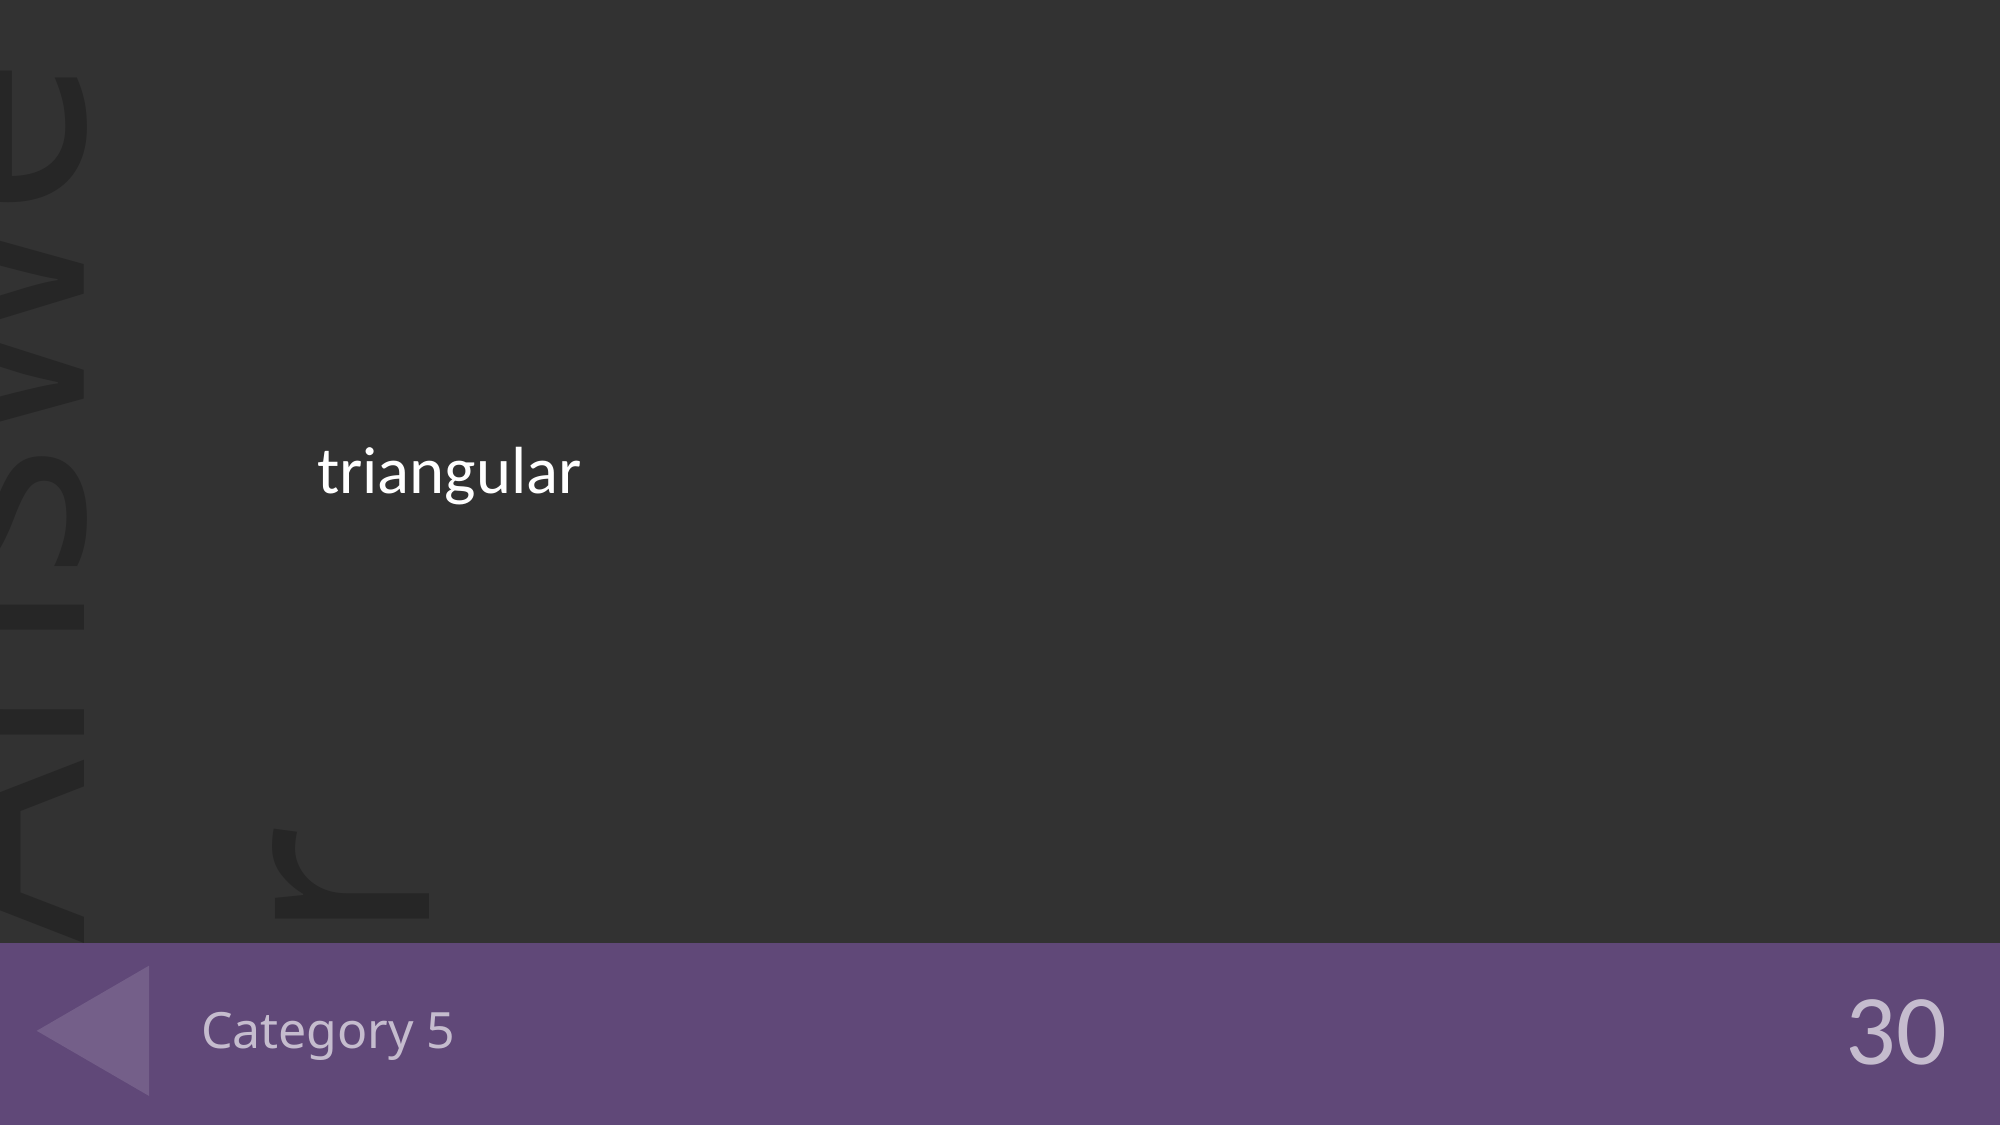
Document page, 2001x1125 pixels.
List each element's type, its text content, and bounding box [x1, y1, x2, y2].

title Category 5 [185, 967, 1494, 1097]
list triangular [302, 307, 1760, 636]
list 30 [1494, 967, 1963, 1097]
